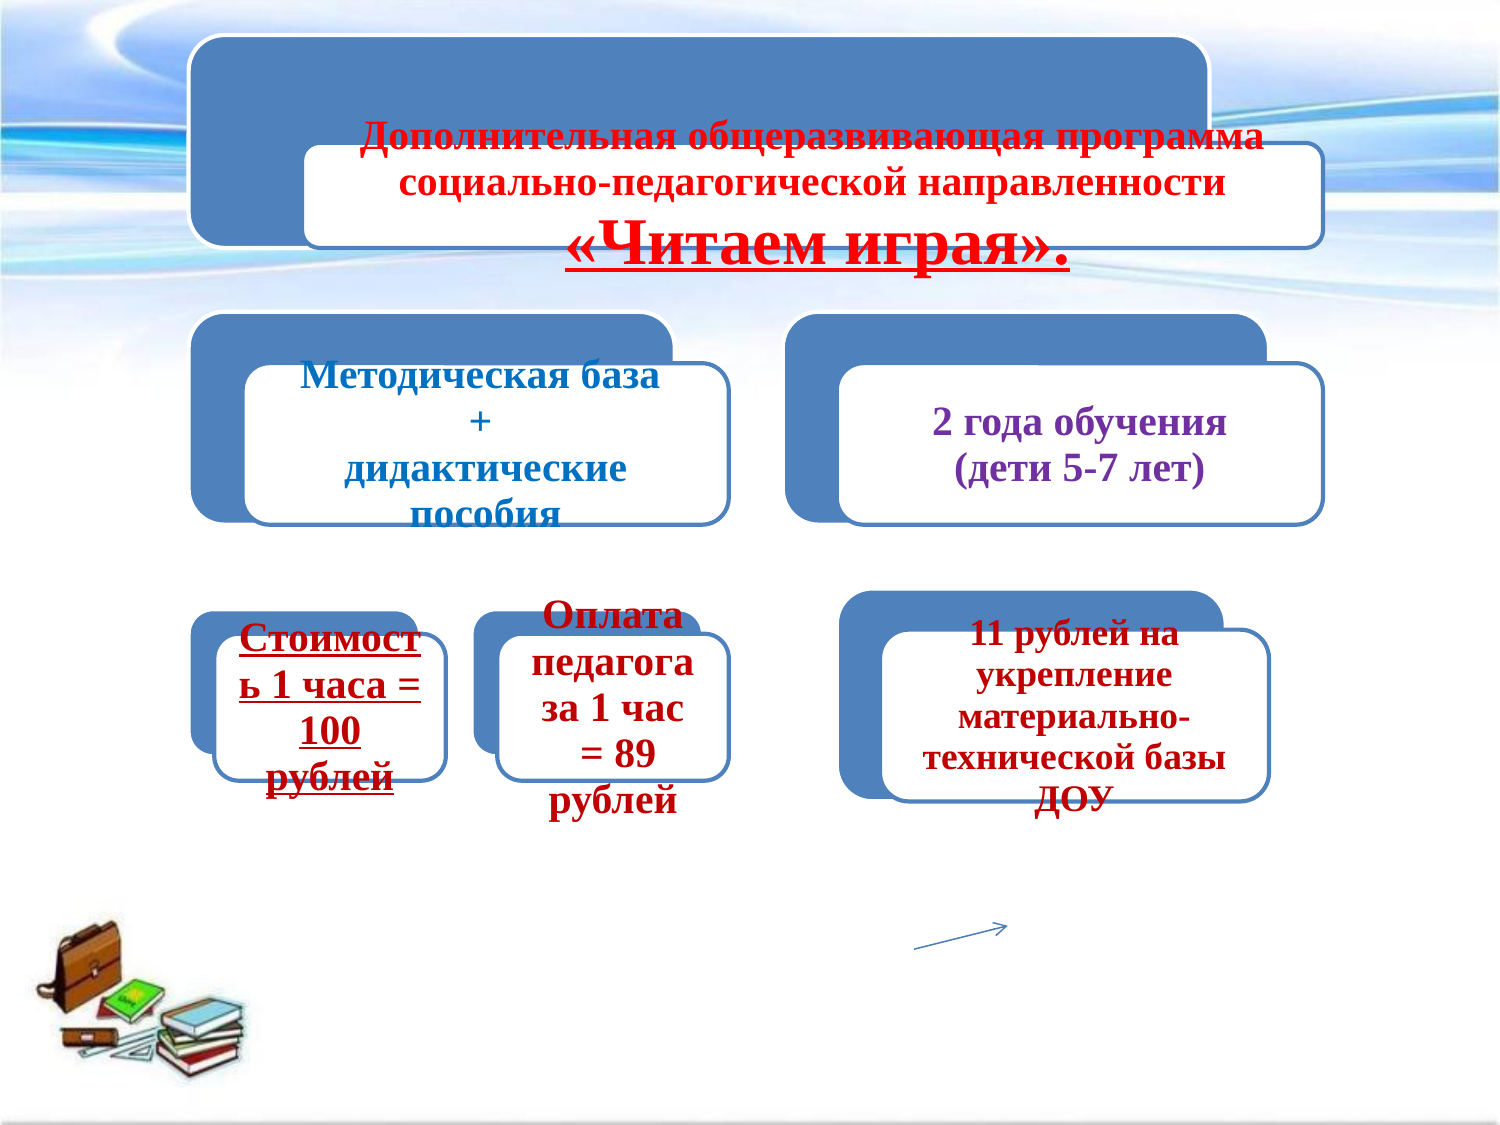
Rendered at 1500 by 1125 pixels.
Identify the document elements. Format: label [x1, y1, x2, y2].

text_box [46, 34, 1466, 1079]
picture [0, 0, 1500, 1125]
text_box [913, 925, 1008, 950]
